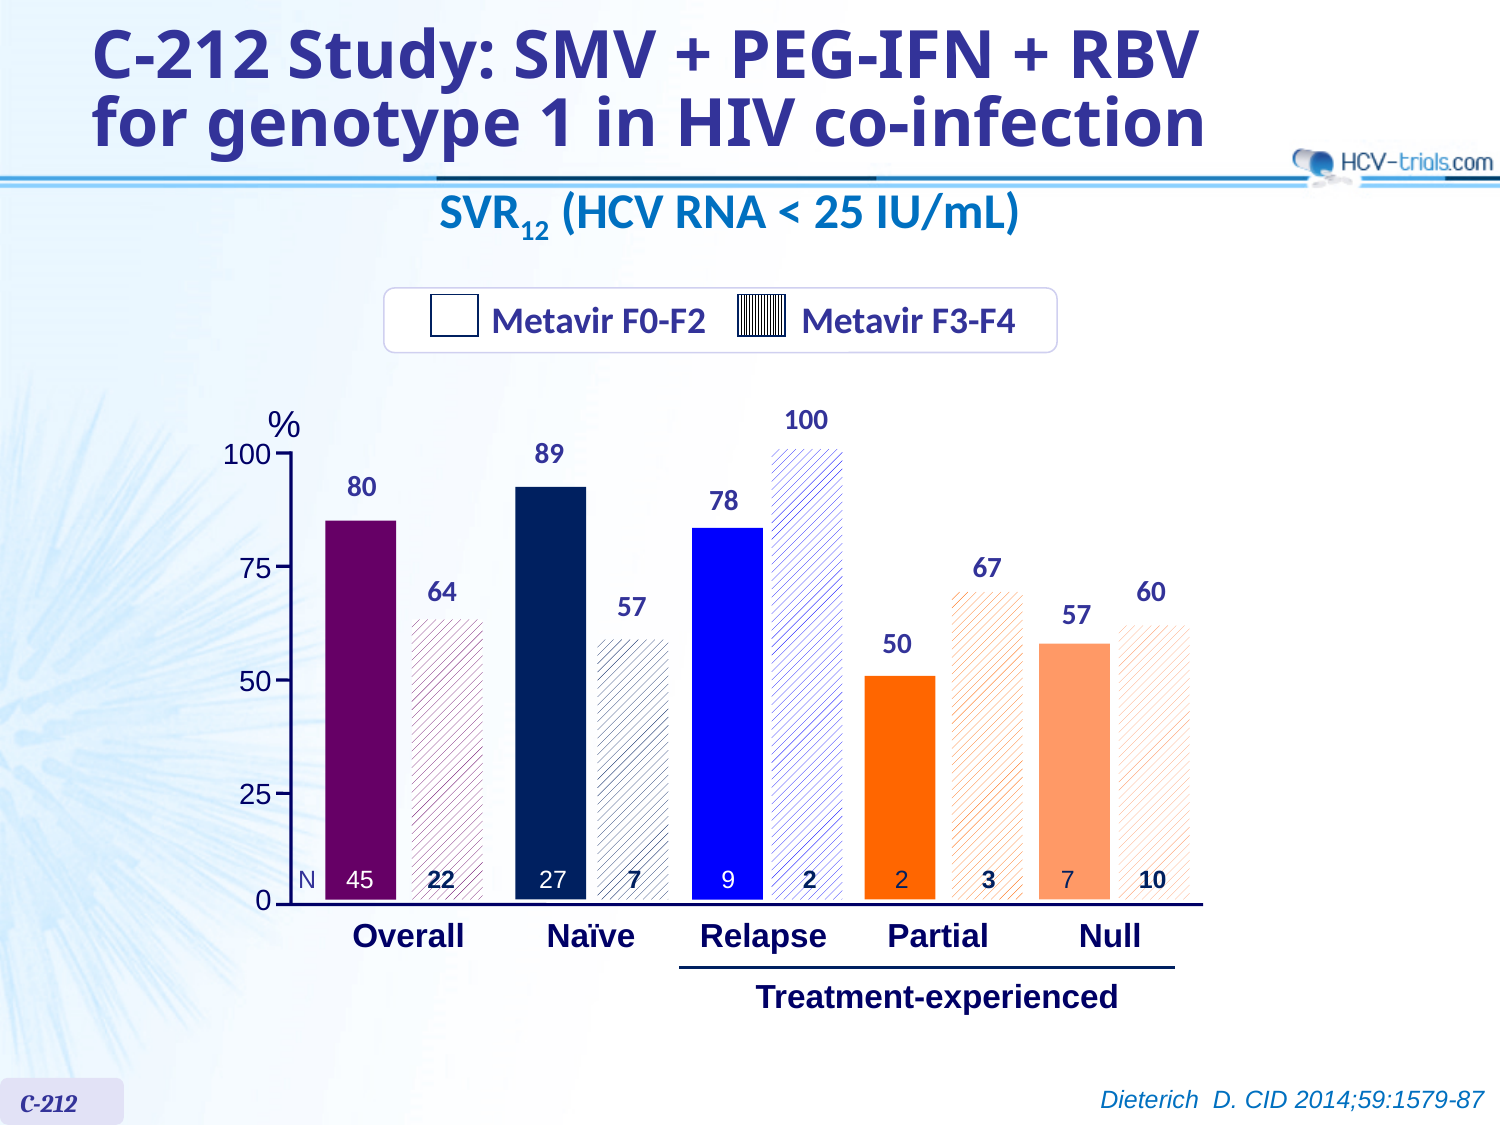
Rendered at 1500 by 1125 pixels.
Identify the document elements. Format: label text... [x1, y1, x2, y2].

title C-212 Study: SMV + PEG-IFN + RBV for genotype 1 in HIV co-infection [76, 12, 1448, 173]
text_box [222, 385, 1204, 1024]
picture [0, 0, 1500, 1125]
text_box SVR12 (HCV RNA < 25 IU/mL) [424, 189, 1036, 254]
text_box Dieterich D. CID 2014;59:1579-87 [1021, 1075, 1500, 1121]
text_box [383, 287, 1058, 353]
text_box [0, 1077, 125, 1125]
